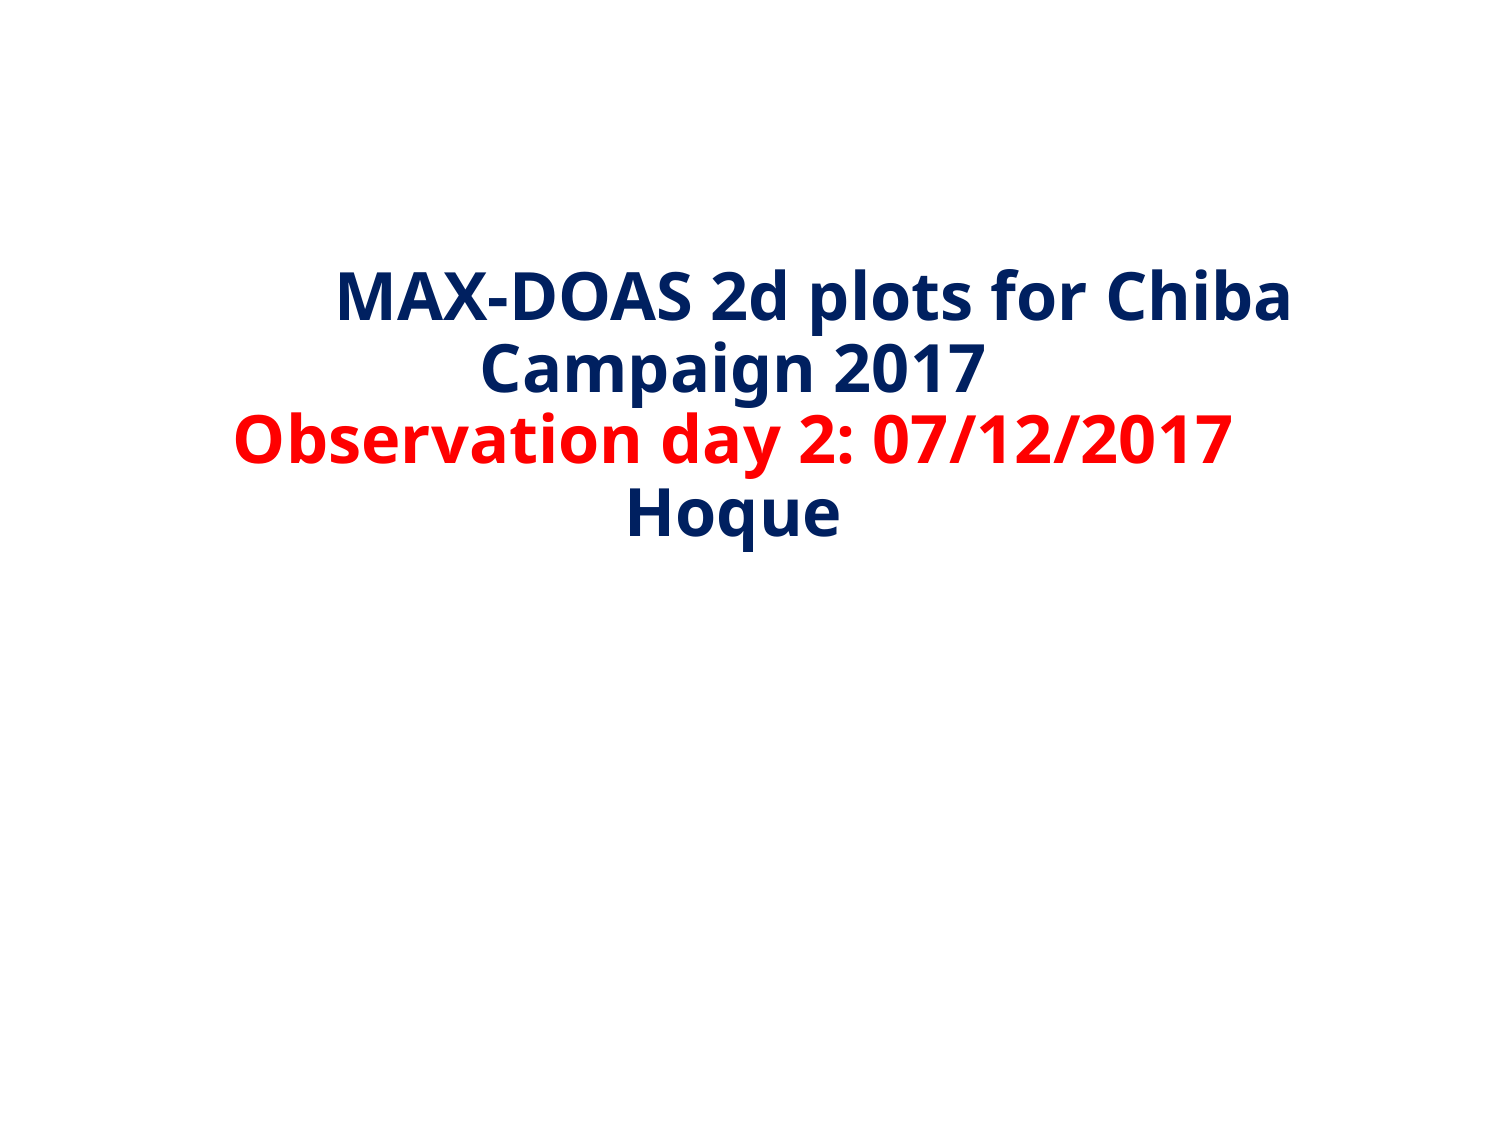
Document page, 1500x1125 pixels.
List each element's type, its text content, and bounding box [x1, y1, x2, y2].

title MAX-DOAS 2d plots for Chiba Campaign 2017 Observation day 2: 07/12/2017 Hoque [0, 324, 1467, 550]
